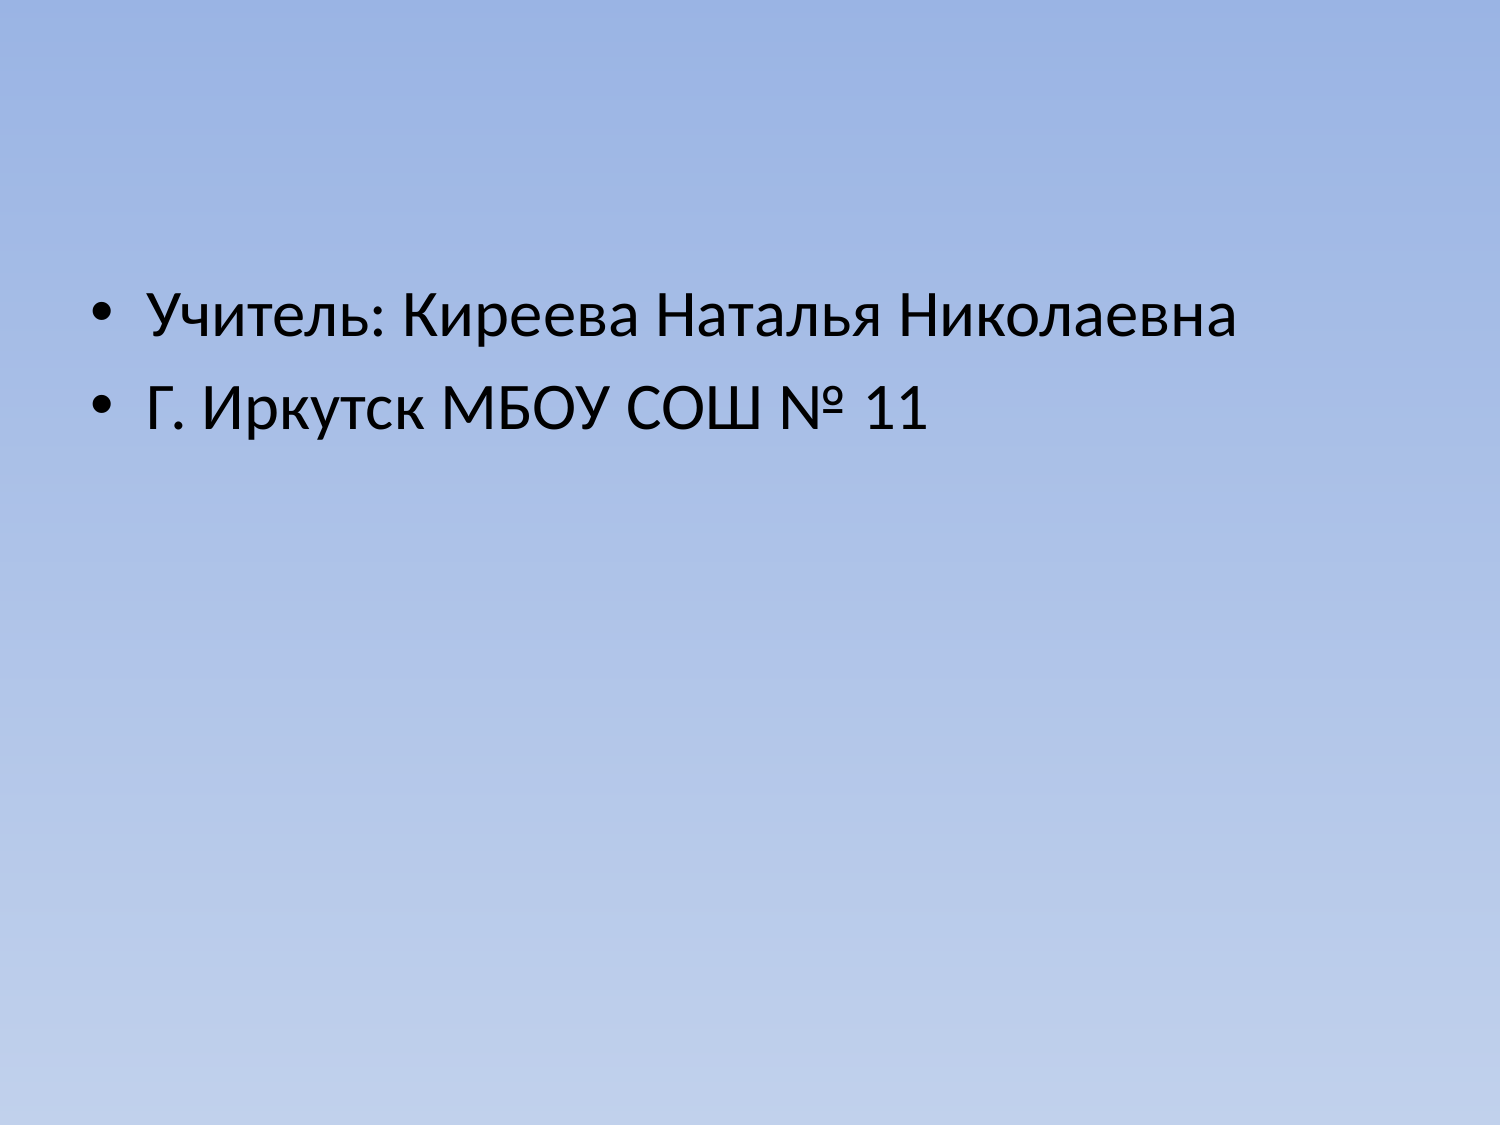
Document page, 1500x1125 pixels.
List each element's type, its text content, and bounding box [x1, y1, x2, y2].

list Учитель: Киреева Наталья Николаевна Г. Иркутск МБОУ СОШ № 11 [75, 262, 1425, 1005]
